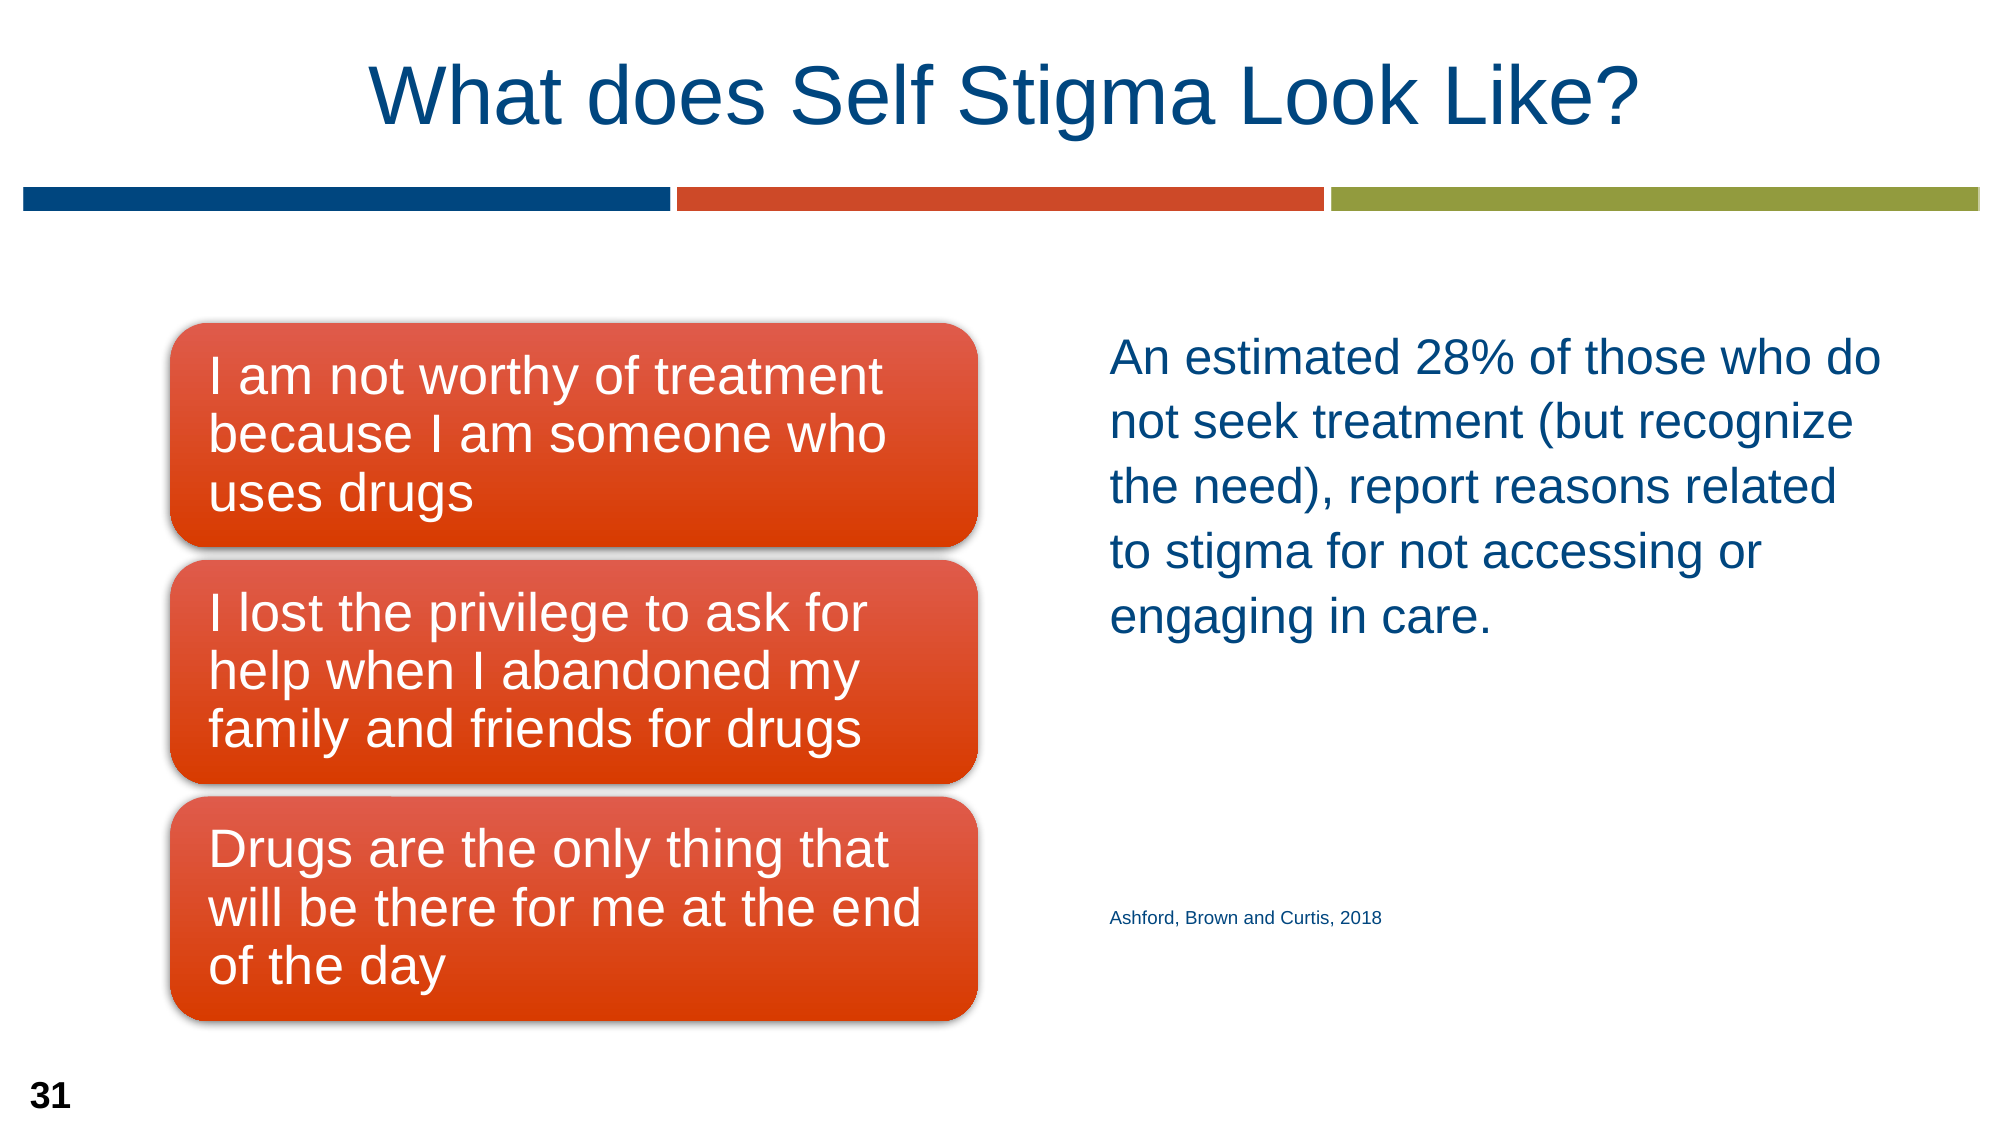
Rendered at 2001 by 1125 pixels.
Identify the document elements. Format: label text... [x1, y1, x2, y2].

list An estimated 28% of those who do not seek treatment (but recognize the need), report reasons related to stigma for not accessing or engaging in care. Ashford, Brown and Curtis, 2018 [1094, 311, 1902, 1032]
picture [23, 177, 1980, 211]
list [170, 311, 978, 1032]
title What does Self Stigma Look Like? [0, 4, 2000, 177]
